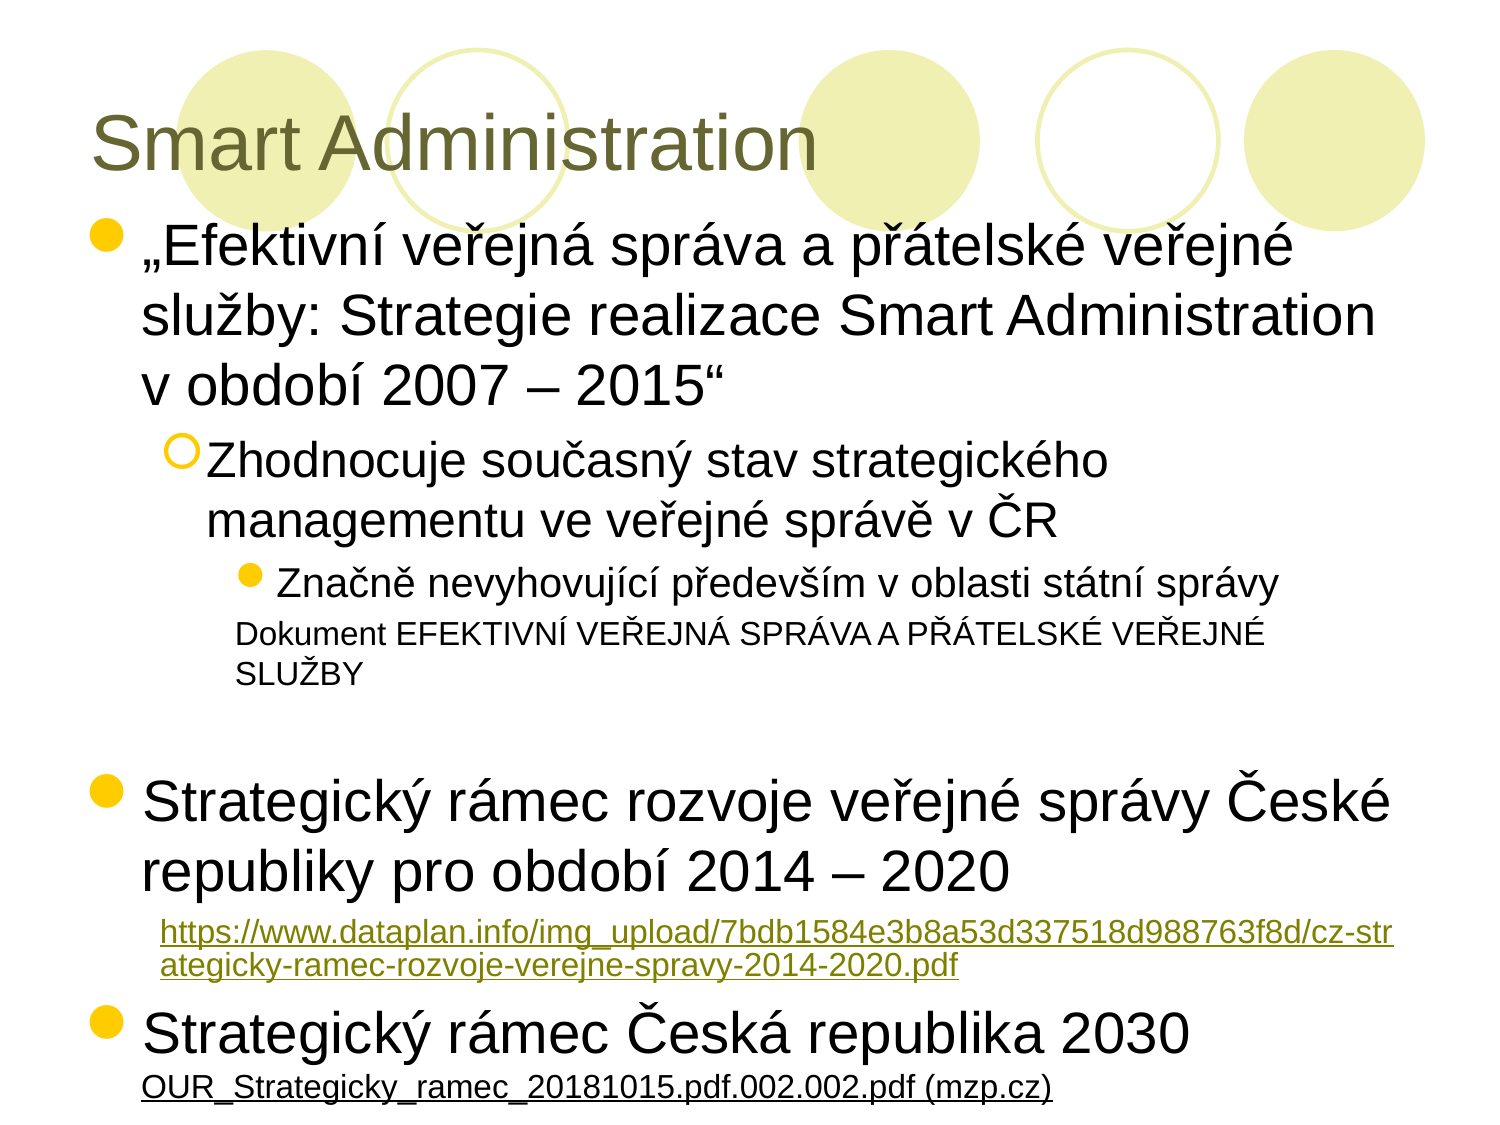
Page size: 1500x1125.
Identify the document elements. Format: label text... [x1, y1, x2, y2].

list „Efektivní veřejná správa a přátelské veřejné služby: Strategie realizace Smart Administration v období 2007 – 2015“ Zhodnocuje současný stav strategického managementu ve veřejné správě v ČR Značně nevyhovující především v oblasti státní správy Dokument EFEKTIVNÍ VEŘEJNÁ SPRÁVA A PŘÁTELSKÉ VEŘEJNÉ SLUŽBY Strategický rámec rozvoje veřejné správy České republiky pro období 2014 – 2020 https://www.dataplan.info/img_upload/7bdb1584e3b8a53d337518d988763f8d/cz-strategicky-ramec-rozvoje-verejne-spravy-2014-2020.pdf Strategický rámec Česká republika 2030 OUR_Strategicky_ramec_20181015.pdf.002.002.pdf (mzp.cz) [69, 199, 1421, 944]
title Smart Administration [74, 44, 1426, 233]
